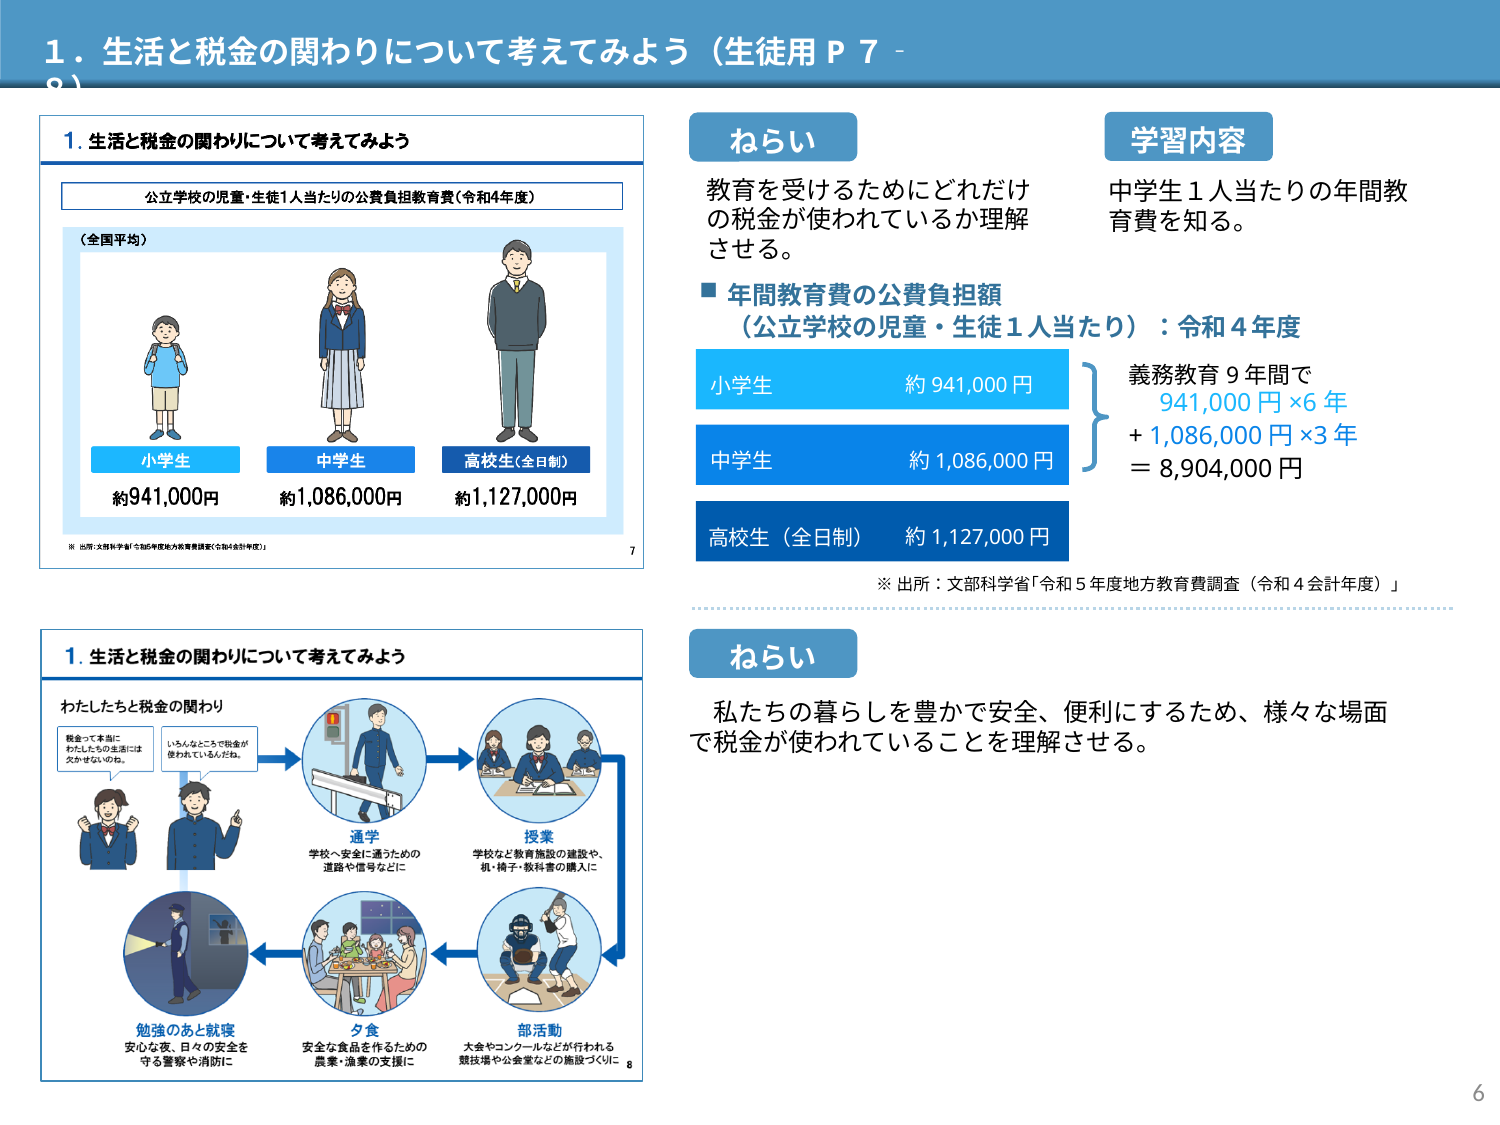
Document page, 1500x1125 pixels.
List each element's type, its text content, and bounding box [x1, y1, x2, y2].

text_box 年間教育費の公費負担額 （公立学校の児童・生徒１人当たり）：令和４年度 [684, 268, 1397, 350]
text_box ※出所：文部科学省｢令和５年度地方教育費調査（令和４会計年度）」 [830, 559, 1476, 607]
text_box 学習内容 [1103, 110, 1274, 163]
text_box 約941,000円 [890, 359, 1048, 404]
text_box [695, 350, 1069, 410]
text_box 高校生（全日制） [693, 511, 890, 557]
text_box 中学生１人当たりの年間教育費を知る。 [1093, 168, 1444, 243]
text_box 義務教育9年間で [1113, 350, 1338, 395]
text_box [695, 501, 1069, 511]
picture [39, 115, 644, 569]
text_box 小学生 [695, 360, 806, 406]
text_box 中学生 [695, 435, 806, 480]
picture [41, 630, 642, 1081]
text_box １．生活と税金の関わりについて考えてみよう（生徒用P７‐８） [24, 24, 970, 75]
text_box 私たちの暮らしを豊かで安全、便利にするため、様々な場面で税金が使われていることを理解させる。 [673, 689, 1422, 765]
text_box 教育を受けるためにどれだけの税金が使われているか理解させる。 [691, 166, 1048, 268]
text_box 941,000円×6年 + 1,086,000円×3年 ＝8,904,000円 [1113, 376, 1386, 490]
text_box [695, 557, 1069, 562]
slide_number 6 [1162, 1061, 1500, 1122]
text_box 約1,086,000円 [890, 434, 1069, 480]
text_box [695, 424, 1069, 485]
text_box ねらい [688, 627, 859, 679]
text_box 約1,127,000円 [890, 511, 1099, 557]
text_box ねらい [688, 111, 859, 163]
text_box [1082, 364, 1107, 470]
